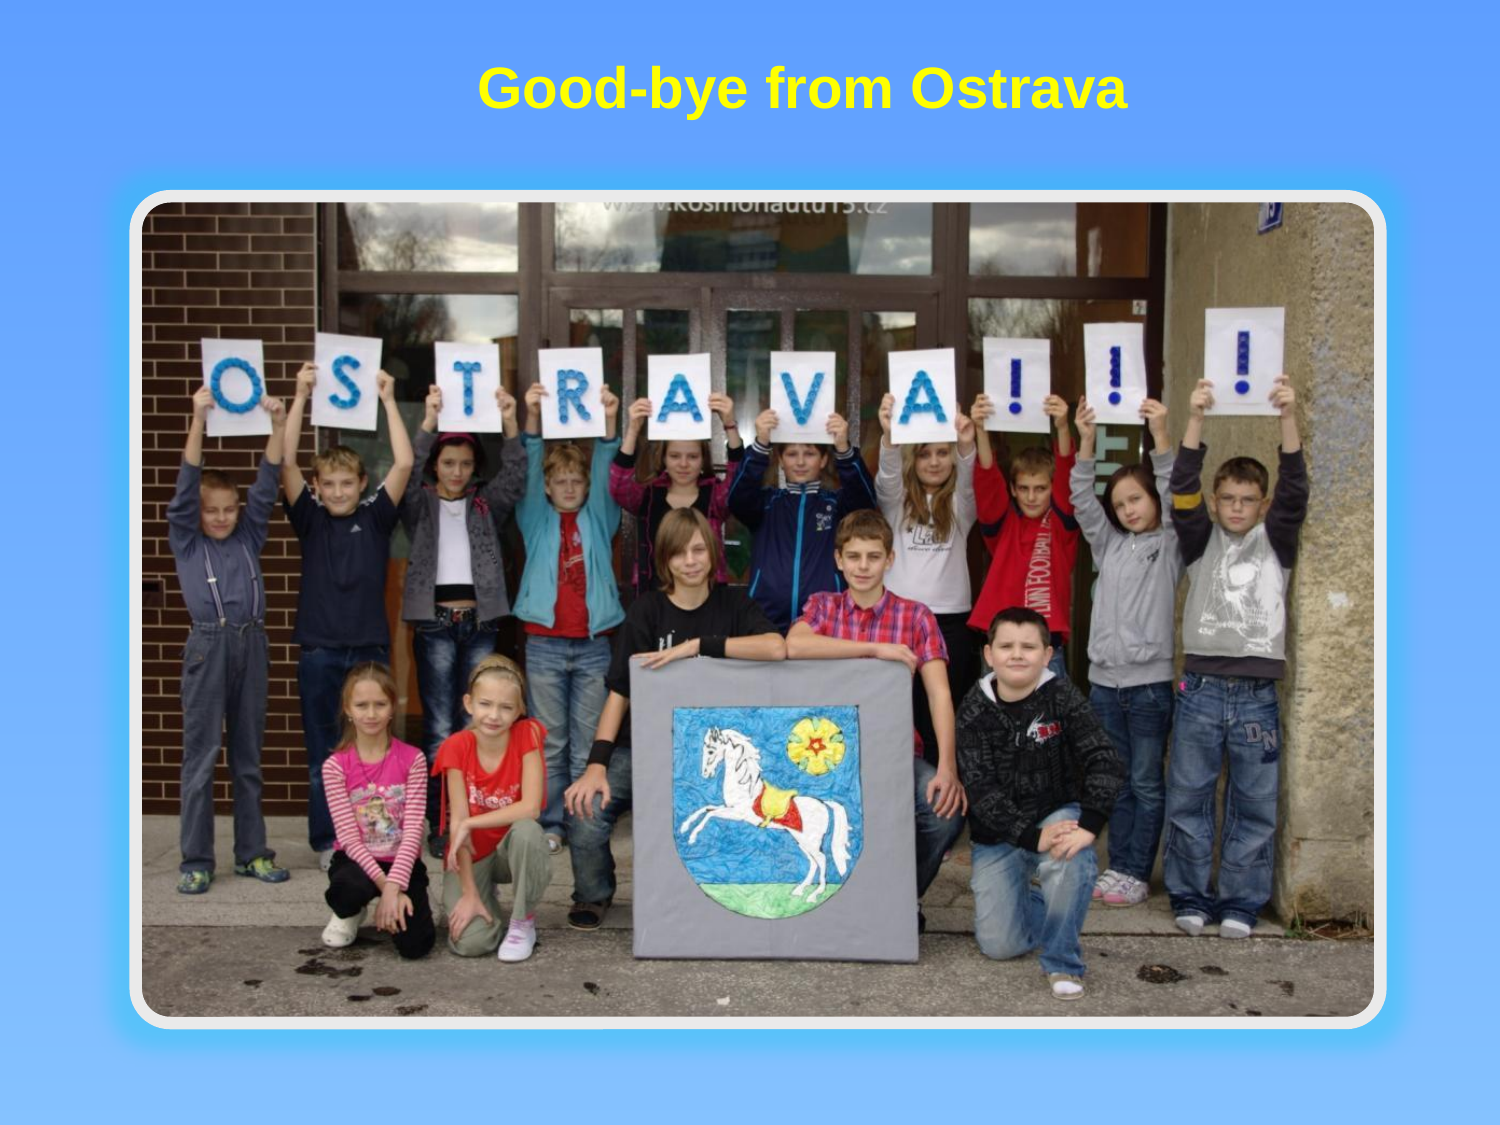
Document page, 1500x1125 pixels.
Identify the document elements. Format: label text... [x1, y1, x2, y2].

picture [135, 195, 1381, 1024]
text_box Good-bye from Ostrava [106, 42, 1500, 128]
